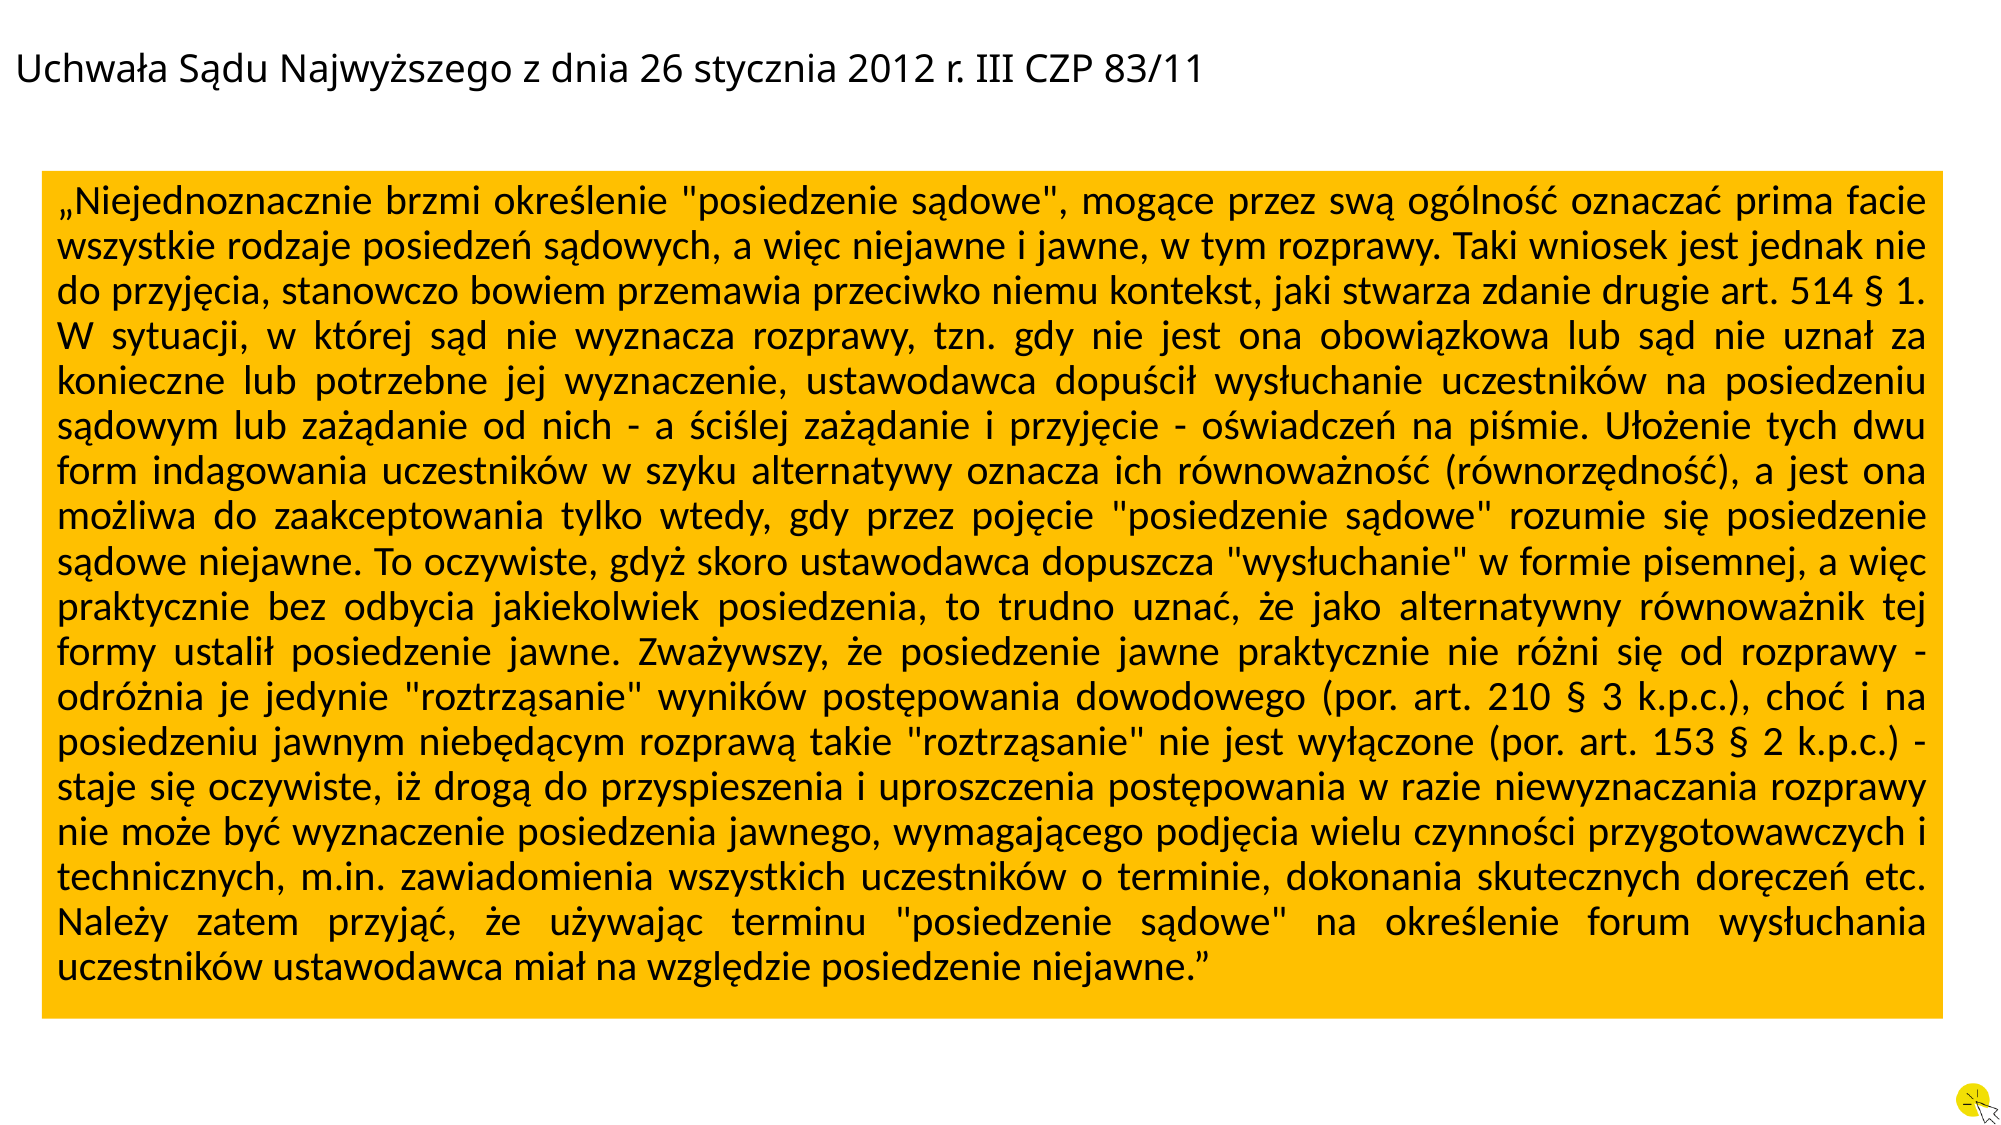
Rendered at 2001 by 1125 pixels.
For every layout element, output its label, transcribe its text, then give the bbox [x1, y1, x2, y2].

title Uchwała Sądu Najwyższego z dnia 26 stycznia 2012 r. III CZP 83/11 [0, 0, 1725, 99]
list „Niejednoznacznie brzmi określenie "posiedzenie sądowe", mogące przez swą ogólność oznaczać prima facie wszystkie rodzaje posiedzeń sądowych, a więc niejawne i jawne, w tym rozprawy. Taki wniosek jest jednak nie do przyjęcia, stanowczo bowiem przemawia przeciwko niemu kontekst, jaki stwarza zdanie drugie art. 514 § 1. W sytuacji, w której sąd nie wyznacza rozprawy, tzn. gdy nie jest ona obowiązkowa lub sąd nie uznał za konieczne lub potrzebne jej wyznaczenie, ustawodawca dopuścił wysłuchanie uczestników na posiedzeniu sądowym lub zażądanie od nich - a ściślej zażądanie i przyjęcie - oświadczeń na piśmie. Ułożenie tych dwu form indagowania uczestników w szyku alternatywy oznacza ich równoważność (równorzędność), a jest ona możliwa do zaakceptowania tylko wtedy, gdy przez pojęcie "posiedzenie sądowe" rozumie się posiedzenie sądowe niejawne. To oczywiste, gdyż skoro ustawodawca dopuszcza "wysłuchanie" w formie pisemnej, a więc praktycznie bez odbycia jakiekolwiek posiedzenia, to trudno uznać, że jako alternatywny równoważnik tej formy ustalił posiedzenie jawne. Zważywszy, że posiedzenie jawne praktycznie nie różni się od rozprawy - odróżnia je jedynie "roztrząsanie" wyników postępowania dowodowego (por. art. 210 § 3 k.p.c.), choć i na posiedzeniu jawnym niebędącym rozprawą takie "roztrząsanie" nie jest wyłączone (por. art. 153 § 2 k.p.c.) - staje się oczywiste, iż drogą do przyspieszenia i uproszczenia postępowania w razie niewyznaczania rozprawy nie może być wyznaczenie posiedzenia jawnego, wymagającego podjęcia wielu czynności przygotowawczych i technicznych, m.in. zawiadomienia wszystkich uczestników o terminie, dokonania skutecznych doręczeń etc. Należy zatem przyjąć, że używając terminu "posiedzenie sądowe" na określenie forum wysłuchania uczestników ustawodawca miał na względzie posiedzenie niejawne.” [41, 170, 1943, 1019]
picture [1955, 1081, 2000, 1125]
